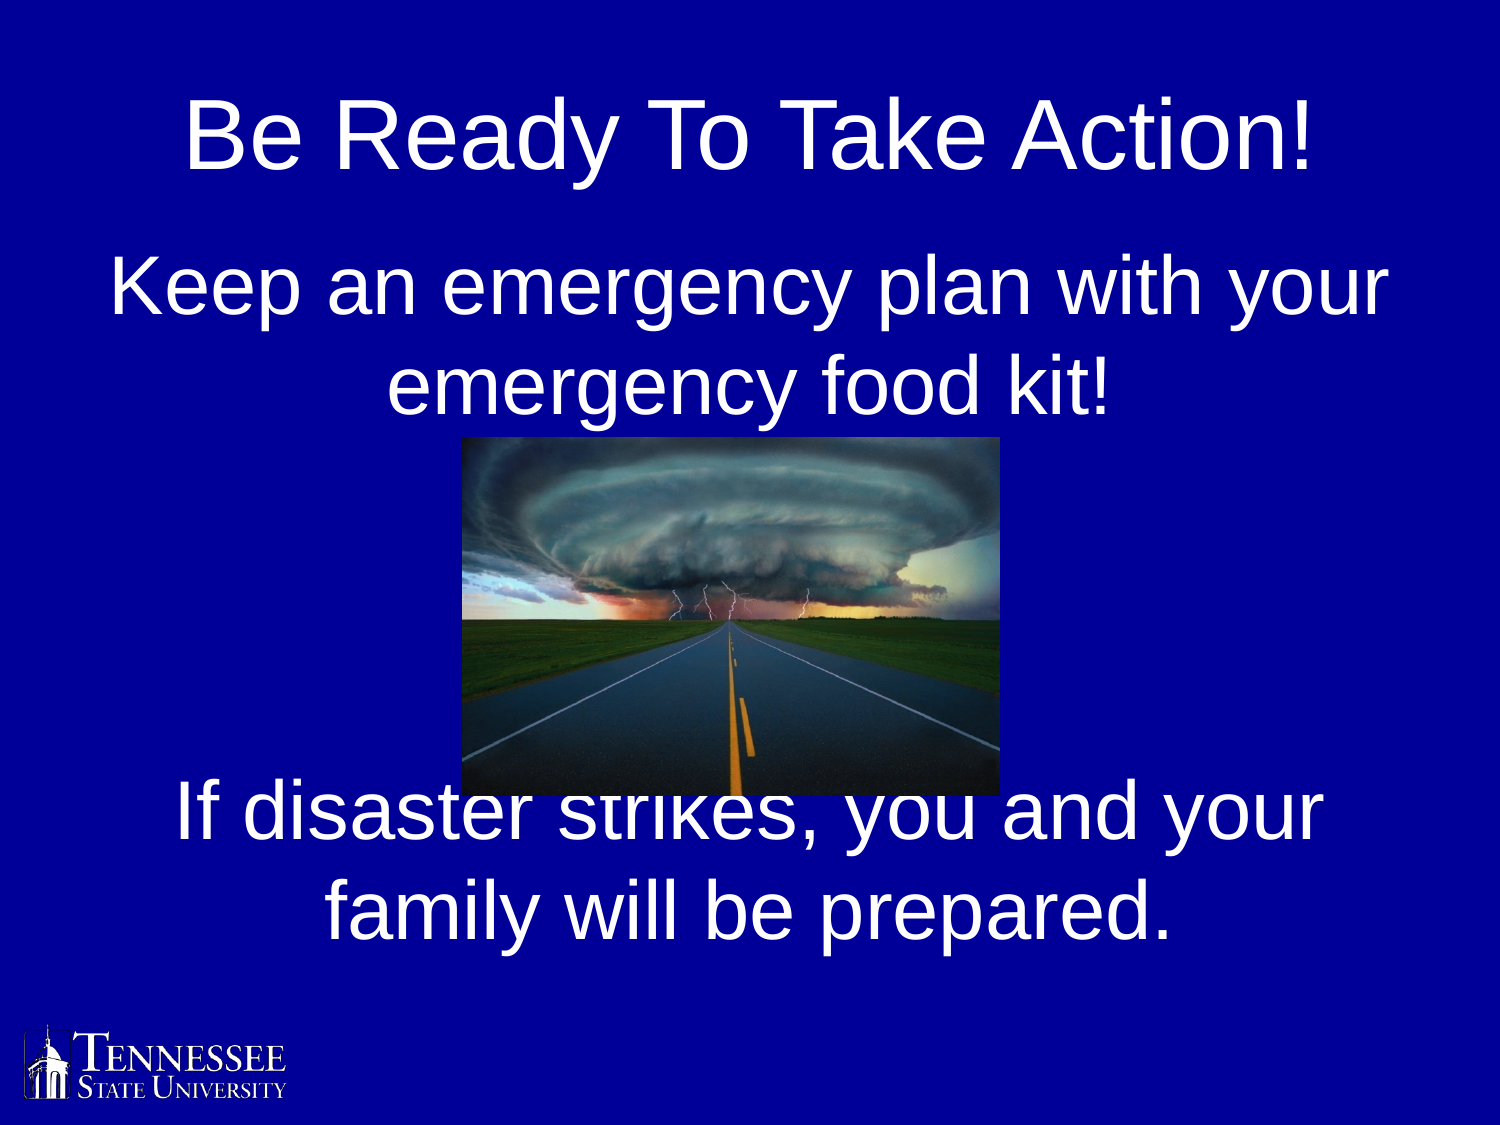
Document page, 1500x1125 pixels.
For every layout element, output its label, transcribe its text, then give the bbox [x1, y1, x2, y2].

picture [24, 1024, 287, 1099]
picture [462, 437, 1001, 796]
text_box Be Ready To Take Action! Keep an emergency plan with your emergency food kit! If disaster strikes, you and your family will be prepared. [62, 62, 1438, 964]
